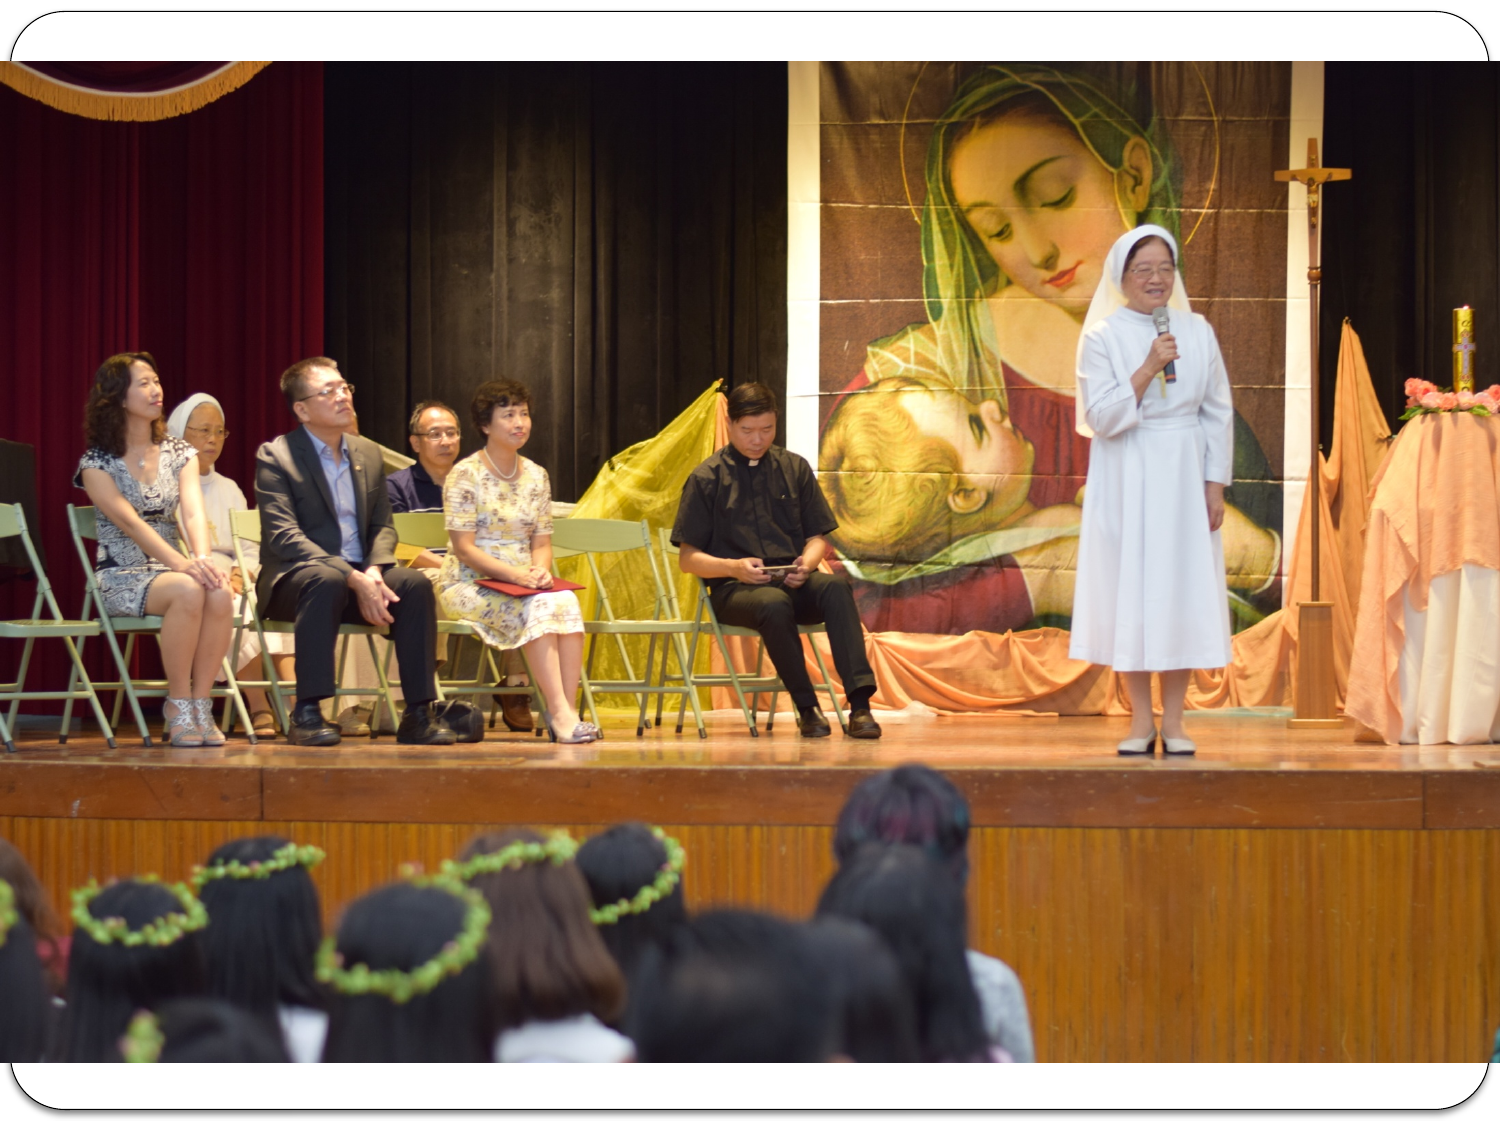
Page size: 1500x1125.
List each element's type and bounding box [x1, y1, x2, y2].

picture [0, 61, 1500, 1064]
